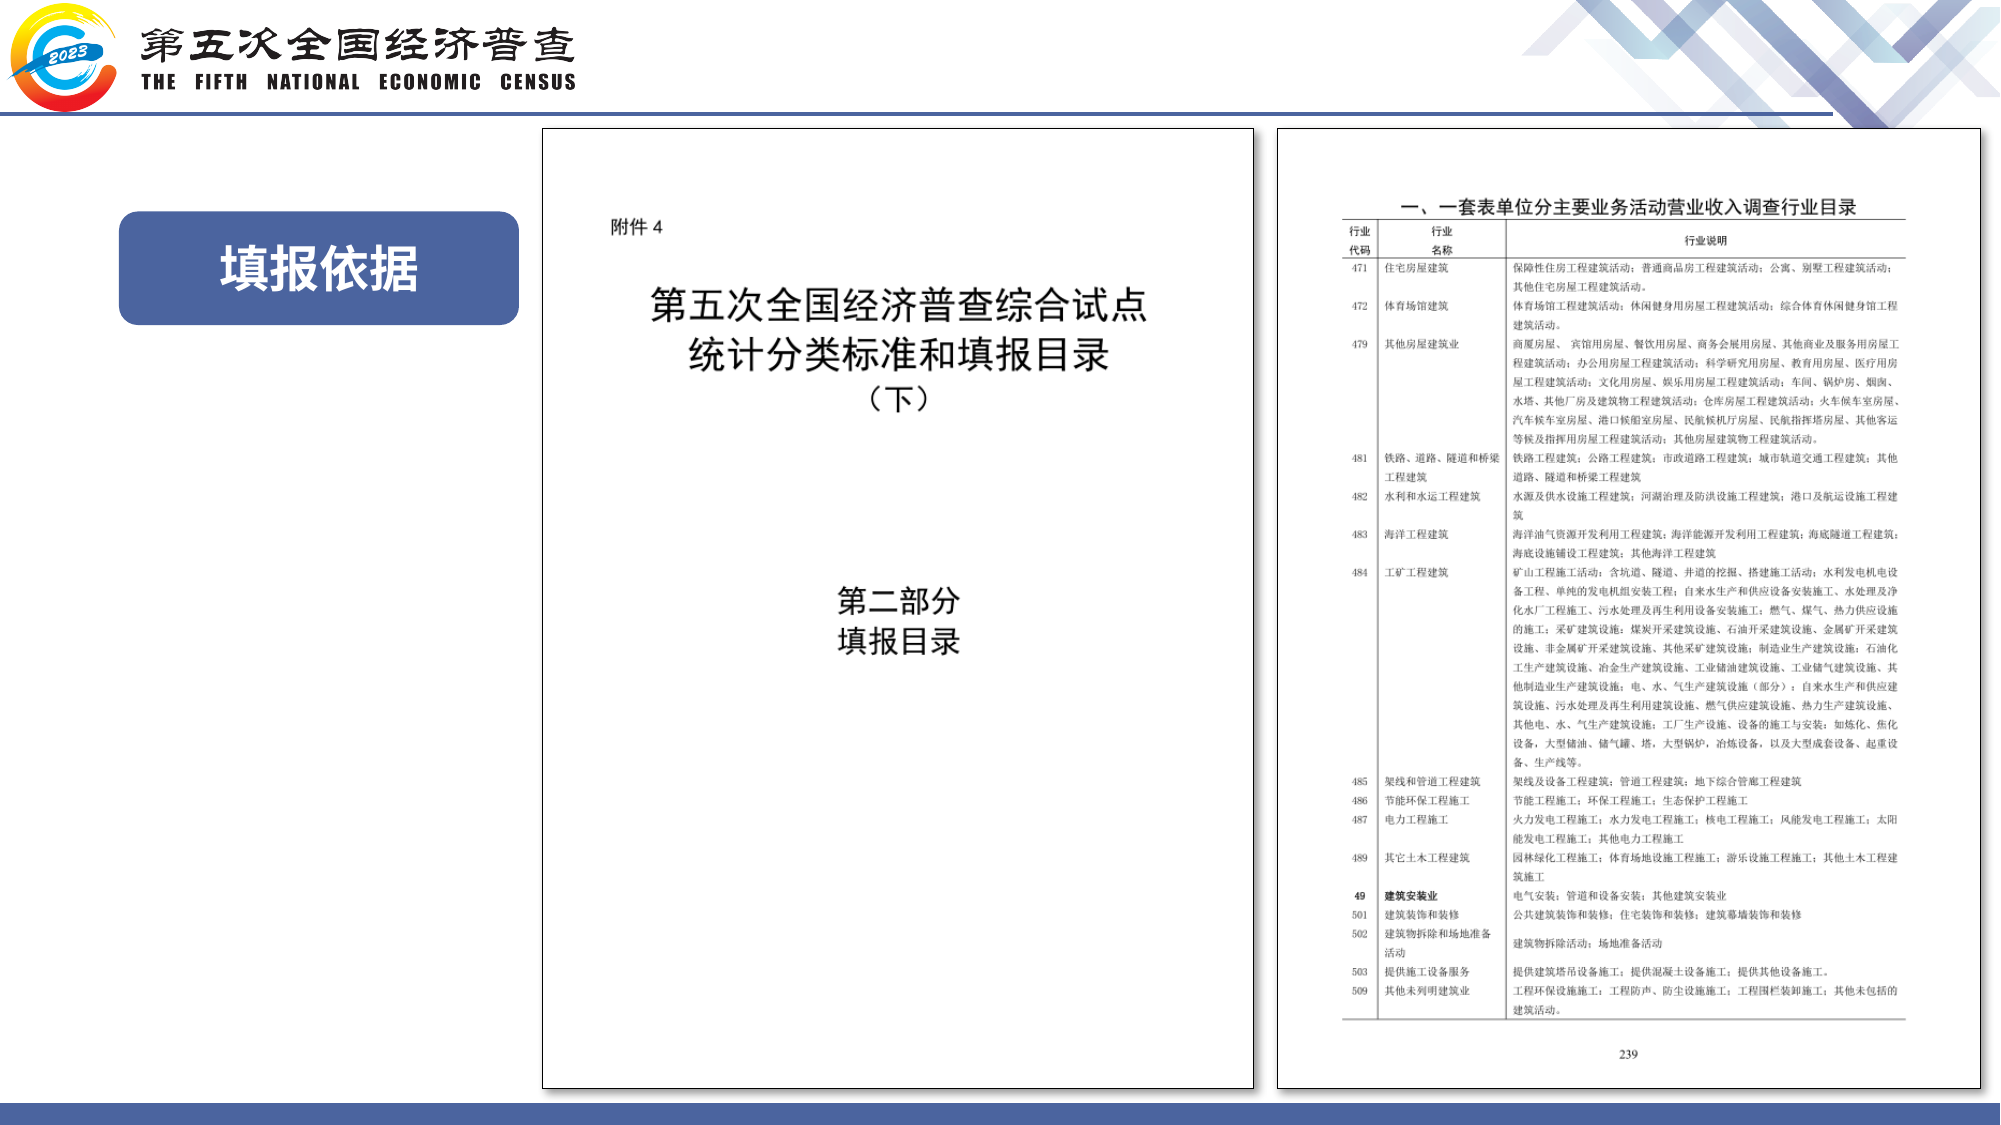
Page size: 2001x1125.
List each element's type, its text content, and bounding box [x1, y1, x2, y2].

picture [0, 0, 594, 114]
text_box [117, 210, 521, 327]
text_box [0, 1102, 2000, 1125]
text_box 填报依据 [204, 230, 434, 306]
picture [1276, 0, 2000, 1089]
picture [0, 115, 1254, 1089]
